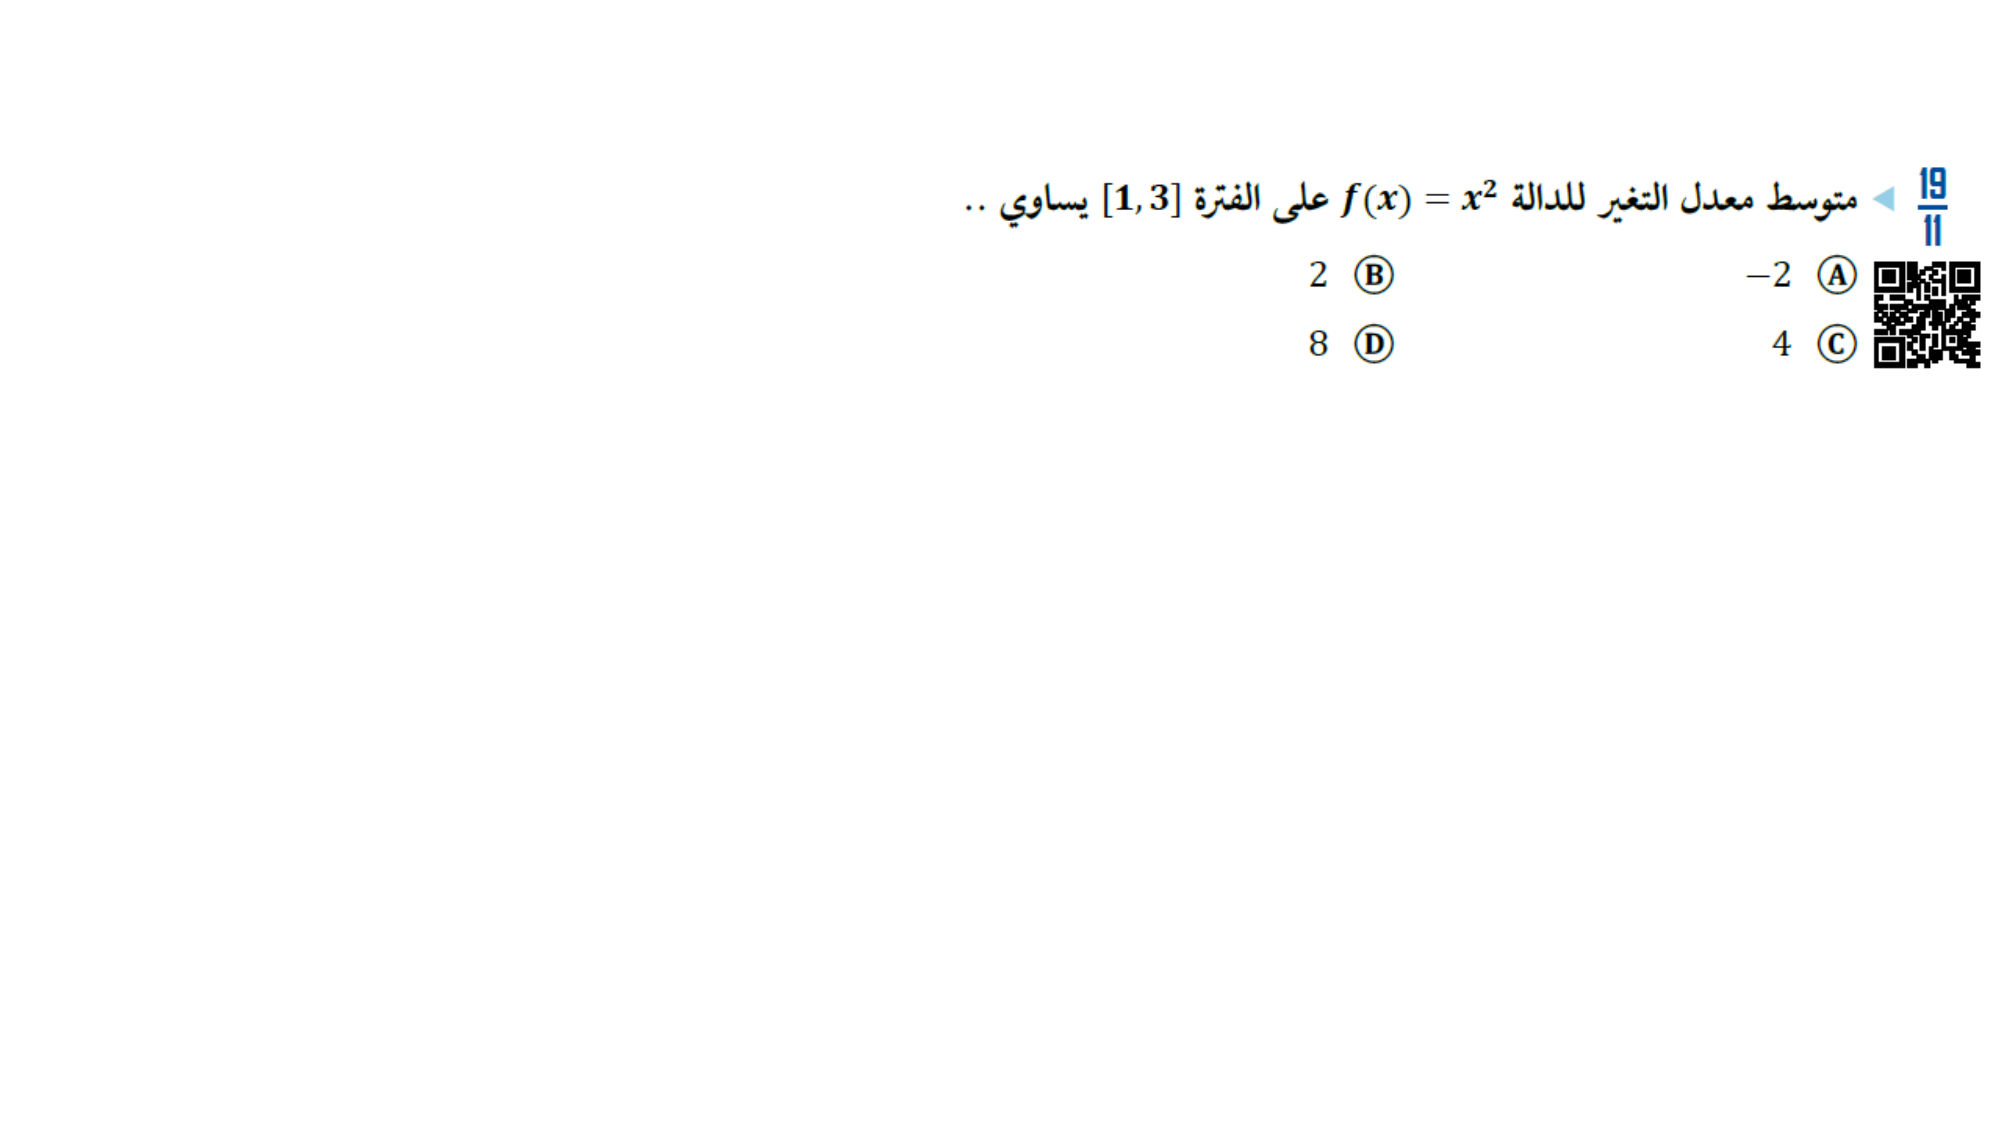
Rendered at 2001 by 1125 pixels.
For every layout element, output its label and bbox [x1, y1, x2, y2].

picture [934, 152, 1987, 381]
